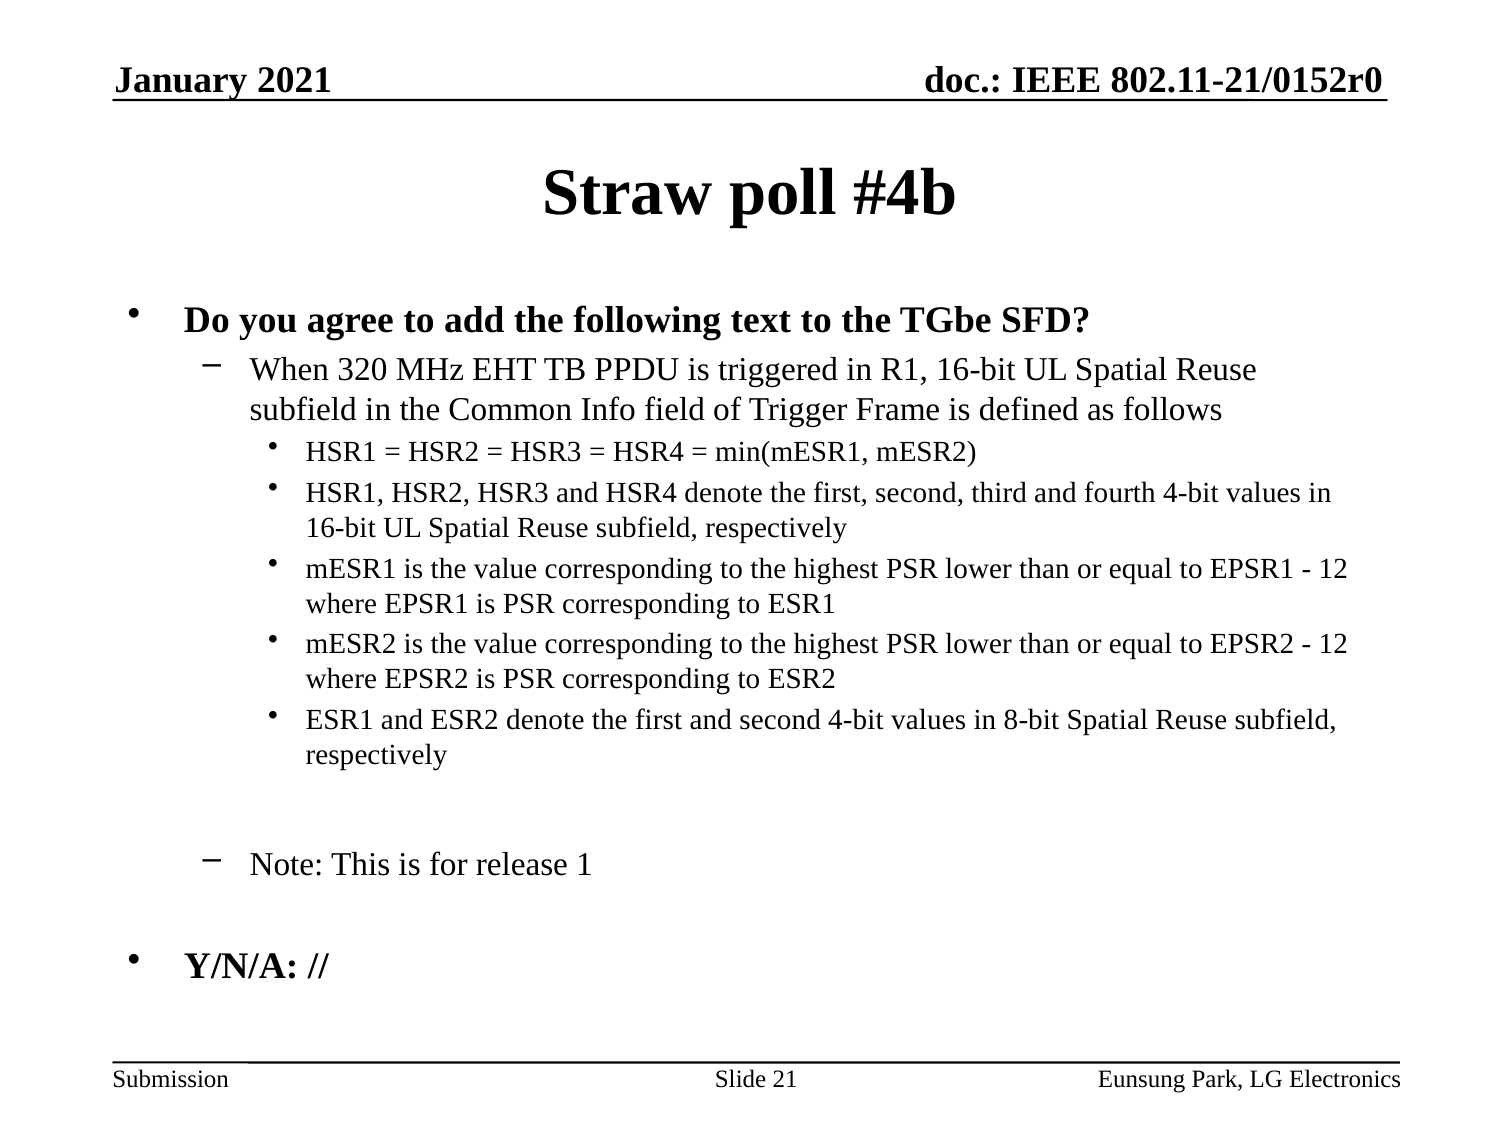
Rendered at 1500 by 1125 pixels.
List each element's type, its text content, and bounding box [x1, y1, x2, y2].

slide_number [114, 54, 335, 101]
title Straw poll #4b [112, 112, 1388, 263]
list Do you agree to add the following text to the TGbe SFD? When 320 MHz EHT TB PPDU is triggered in R1, 16-bit UL Spatial Reuse subfield in the Common Info field of Trigger Frame is defined as follows HSR1 = HSR2 = HSR3 = HSR4 = min(mESR1, mESR2) HSR1, HSR2, HSR3 and HSR4 denote the first, second, third and fourth 4-bit values in 16-bit UL Spatial Reuse subfield, respectively mESR1 is the value corresponding to the highest PSR lower than or equal to EPSR1 - 12 where EPSR1 is PSR corresponding to ESR1 mESR2 is the value corresponding to the highest PSR lower than or equal to EPSR2 - 12 where EPSR2 is PSR corresponding to ESR2 ESR1 and ESR2 denote the first and second 4-bit values in 8-bit Spatial Reuse subfield, respectively Note: This is for release 1 Y/N/A: // [112, 287, 1388, 1000]
slide_number Slide 21 [712, 1061, 800, 1093]
footer Eunsung Park, LG Electronics [1038, 1061, 1402, 1093]
